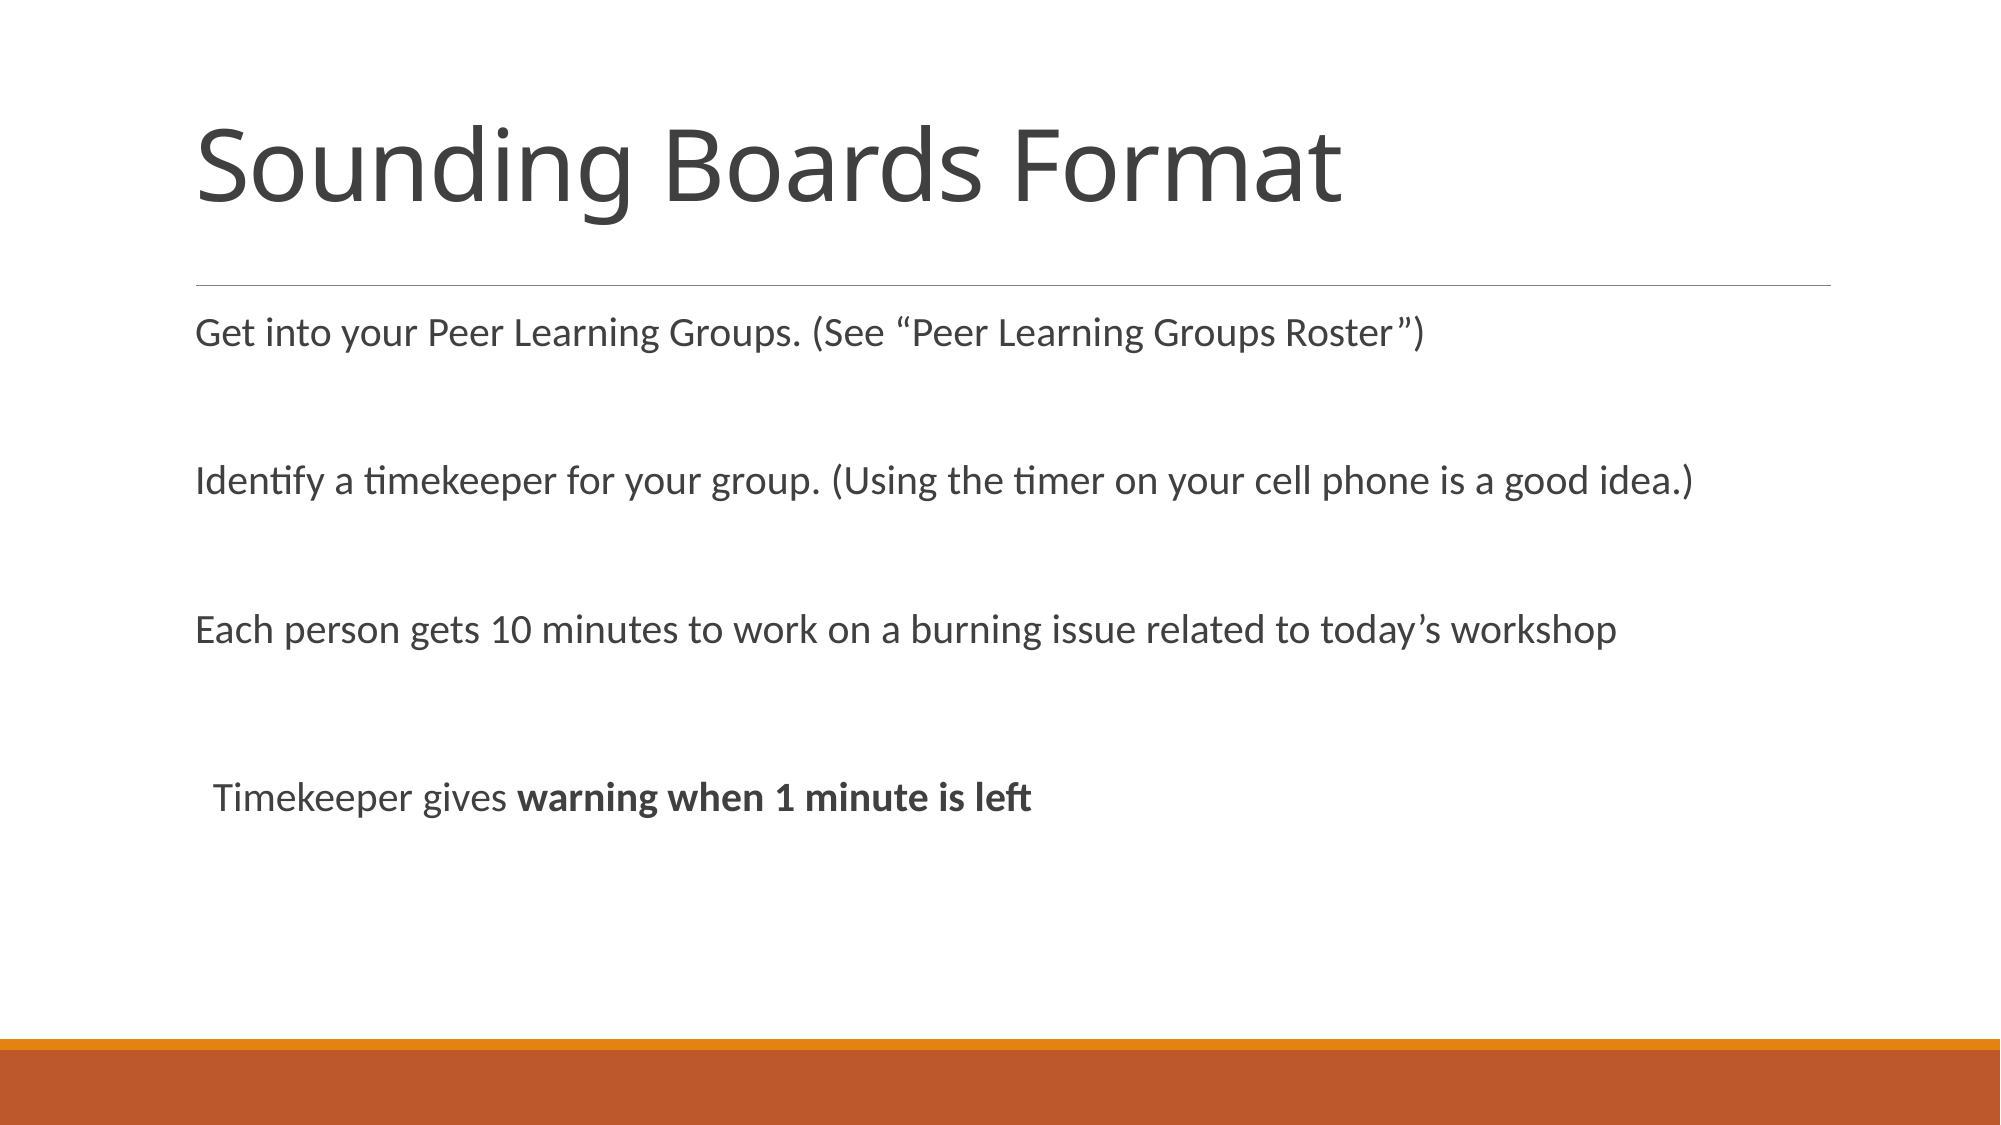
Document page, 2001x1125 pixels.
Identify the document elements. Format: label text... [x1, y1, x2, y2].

list Get into your Peer Learning Groups. (See “Peer Learning Groups Roster”) Identify a timekeeper for your group. (Using the timer on your cell phone is a good idea.) Each person gets 10 minutes to work on a burning issue related to today’s workshop Timekeeper gives warning when 1 minute is left [180, 302, 1830, 963]
title Sounding Boards Format [180, 47, 1830, 230]
